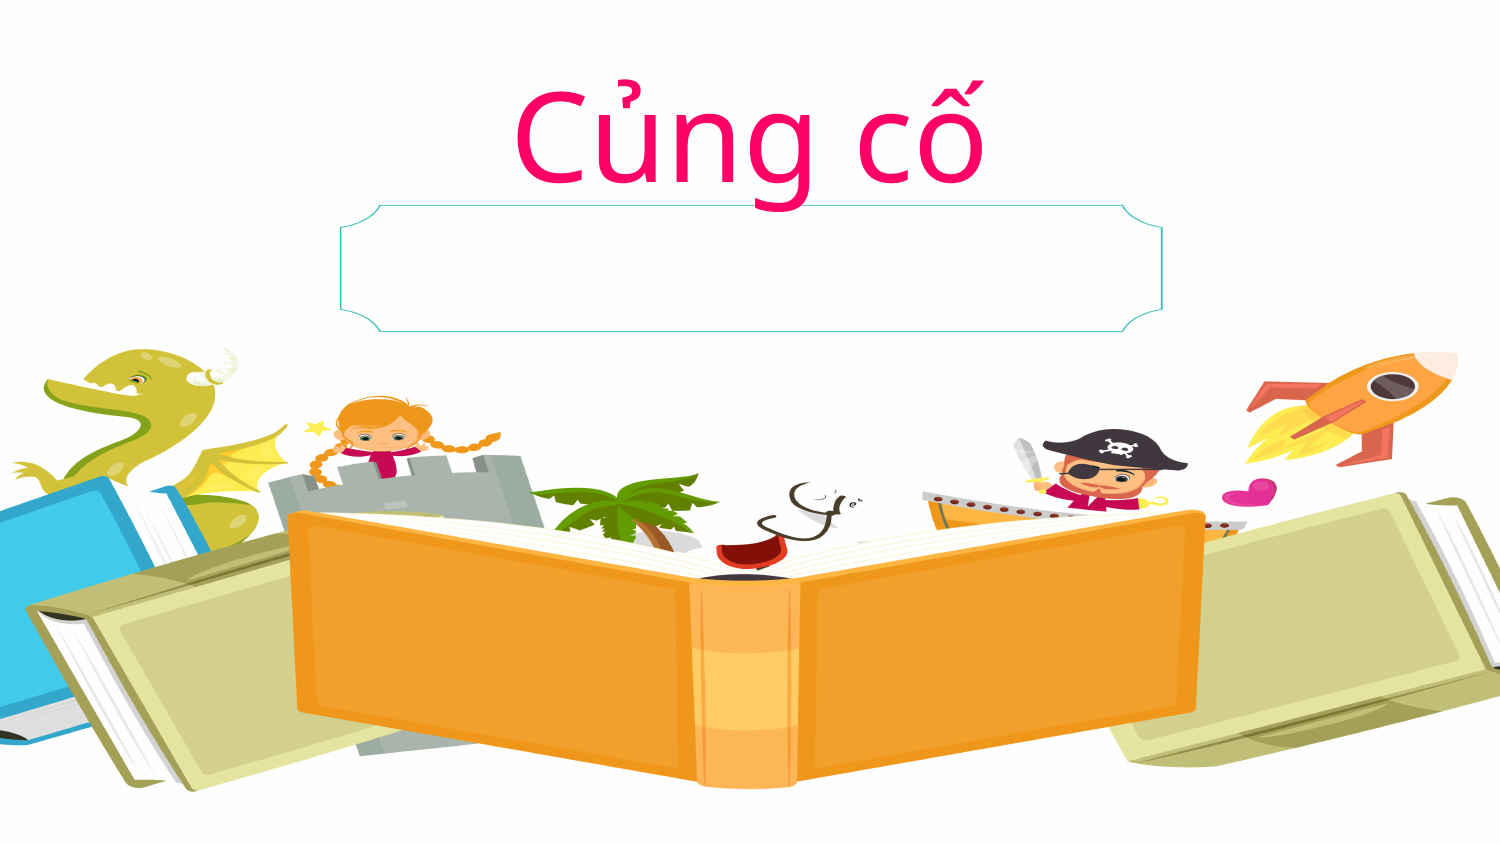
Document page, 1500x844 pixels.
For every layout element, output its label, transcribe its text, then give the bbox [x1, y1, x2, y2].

text_box Củng cố [187, 51, 1313, 213]
picture [0, 0, 1500, 844]
